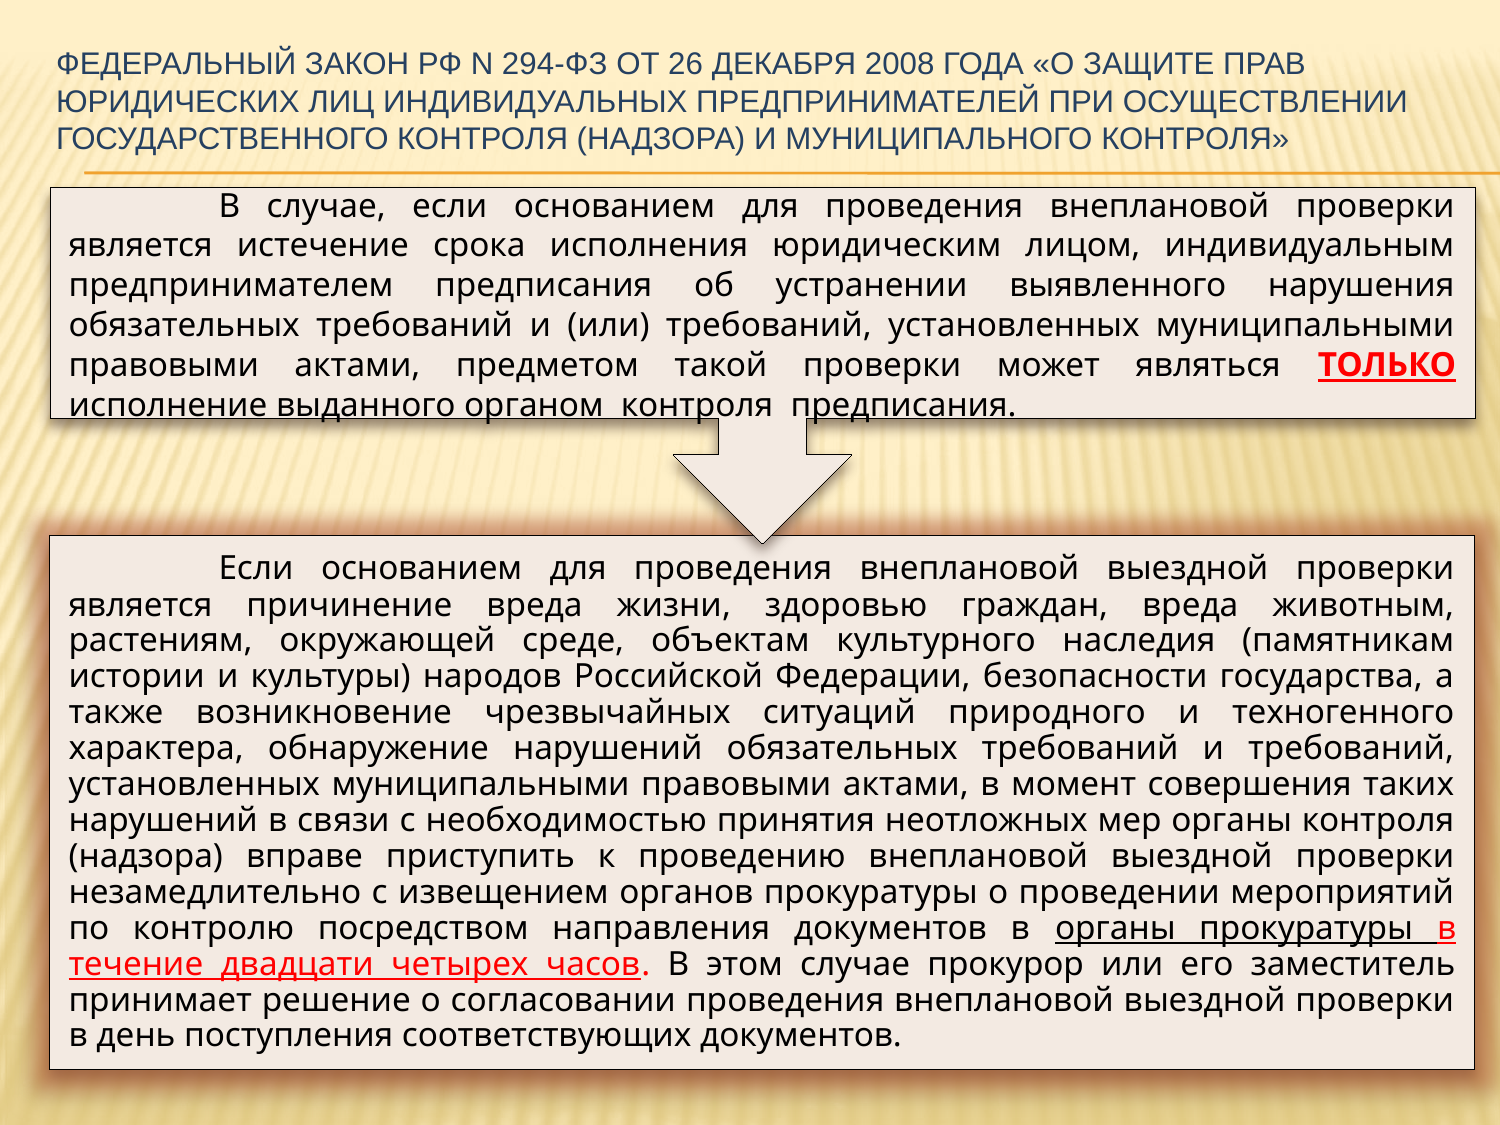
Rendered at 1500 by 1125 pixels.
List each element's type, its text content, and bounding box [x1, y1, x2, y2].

title Федеральный закон РФ N 294-ФЗ от 26 декабря 2008 года «О защите прав юридических лиц индивидуальных предпринимателей при осуществлении государственного контроля (надзора) и муниципального контроля» [41, 30, 1467, 169]
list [49, 187, 1476, 1071]
